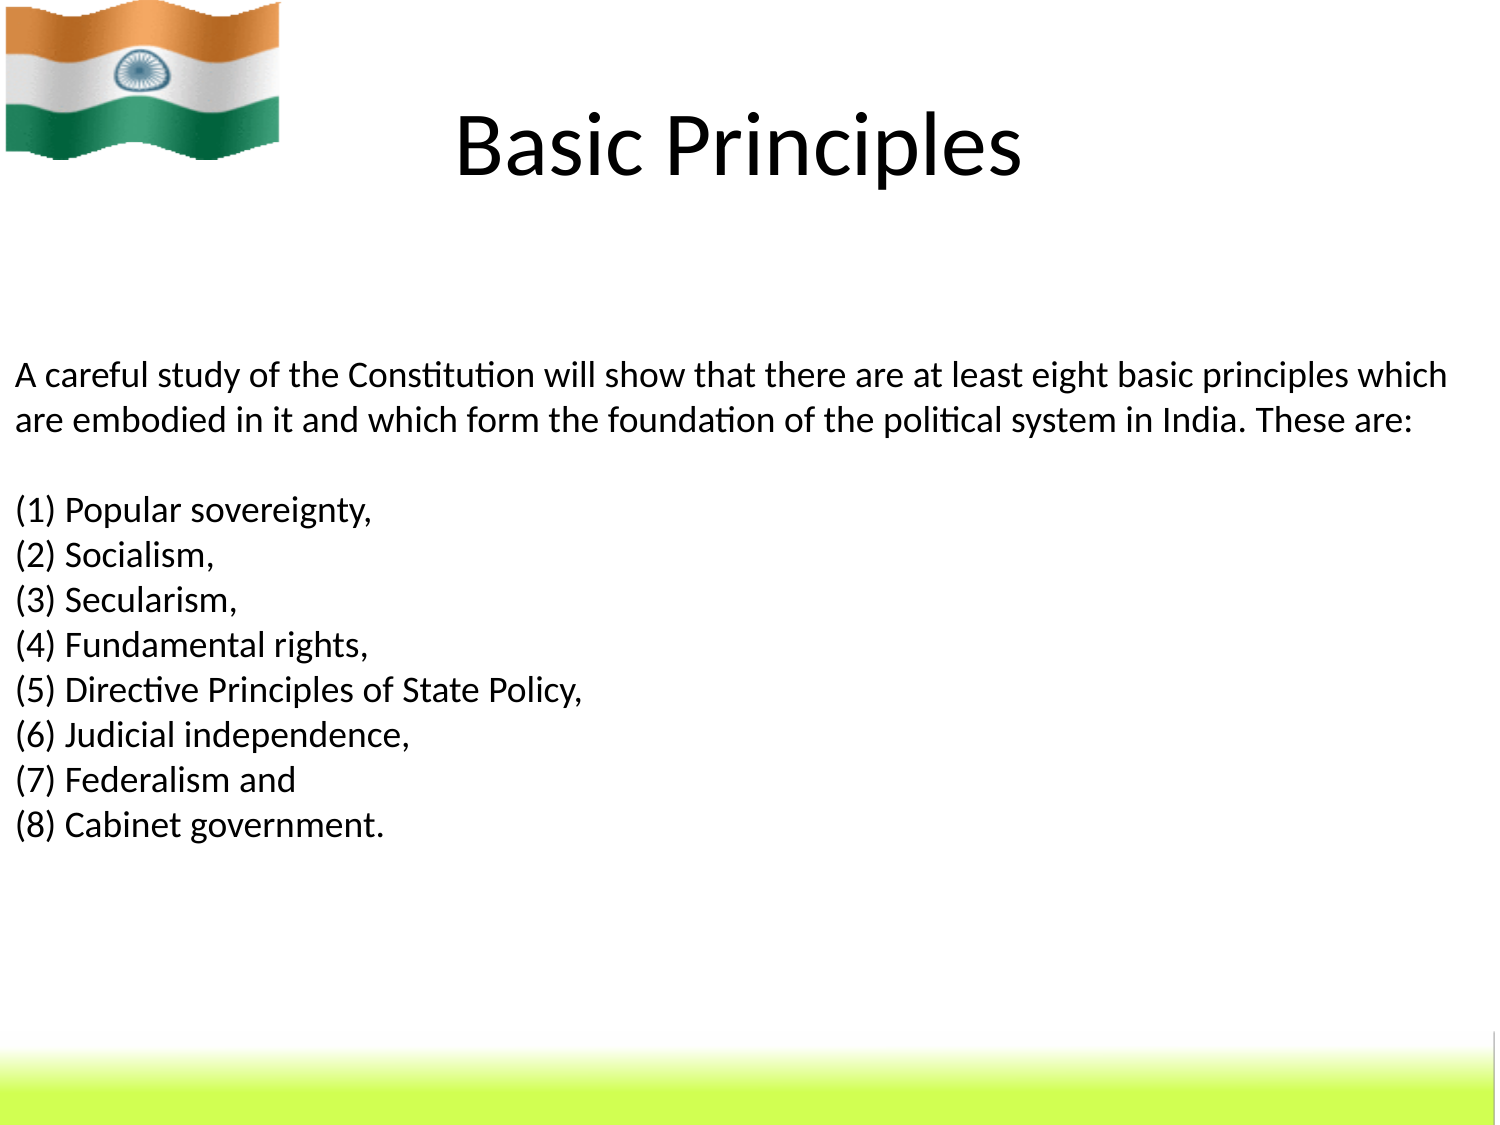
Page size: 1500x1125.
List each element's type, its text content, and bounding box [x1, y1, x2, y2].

picture [0, 0, 290, 160]
title Basic Principles [75, 45, 1425, 233]
text_box A careful study of the Constitution will show that there are at least eight basic principles which are embodied in it and which form the foundation of the political system in India. These are: (1) Popular sovereignty, (2) Socialism, (3) Secularism, (4) Fundamental rights, (5) Directive Principles of State Policy, (6) Judicial independence, (7) Federalism and (8) Cabinet government. [0, 342, 1500, 898]
picture [0, 1030, 1500, 1125]
